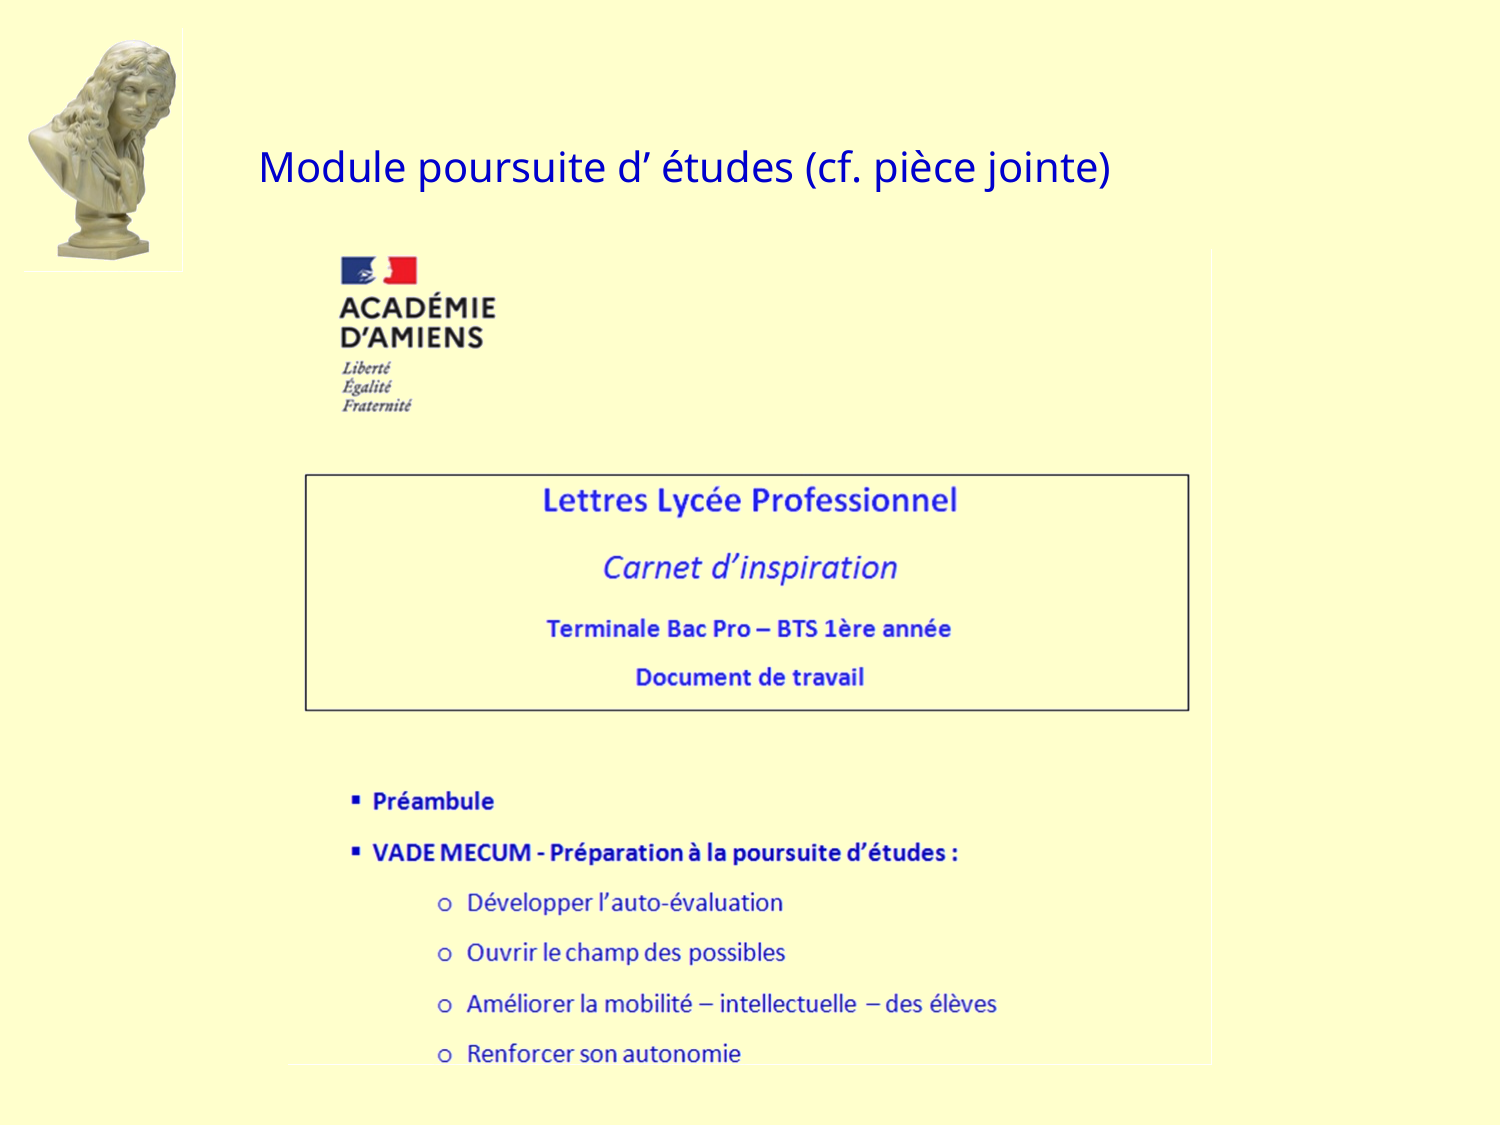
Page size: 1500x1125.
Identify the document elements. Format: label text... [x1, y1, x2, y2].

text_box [288, 249, 1212, 1065]
title Module poursuite d’ études (cf. pièce jointe) [200, 59, 1397, 278]
